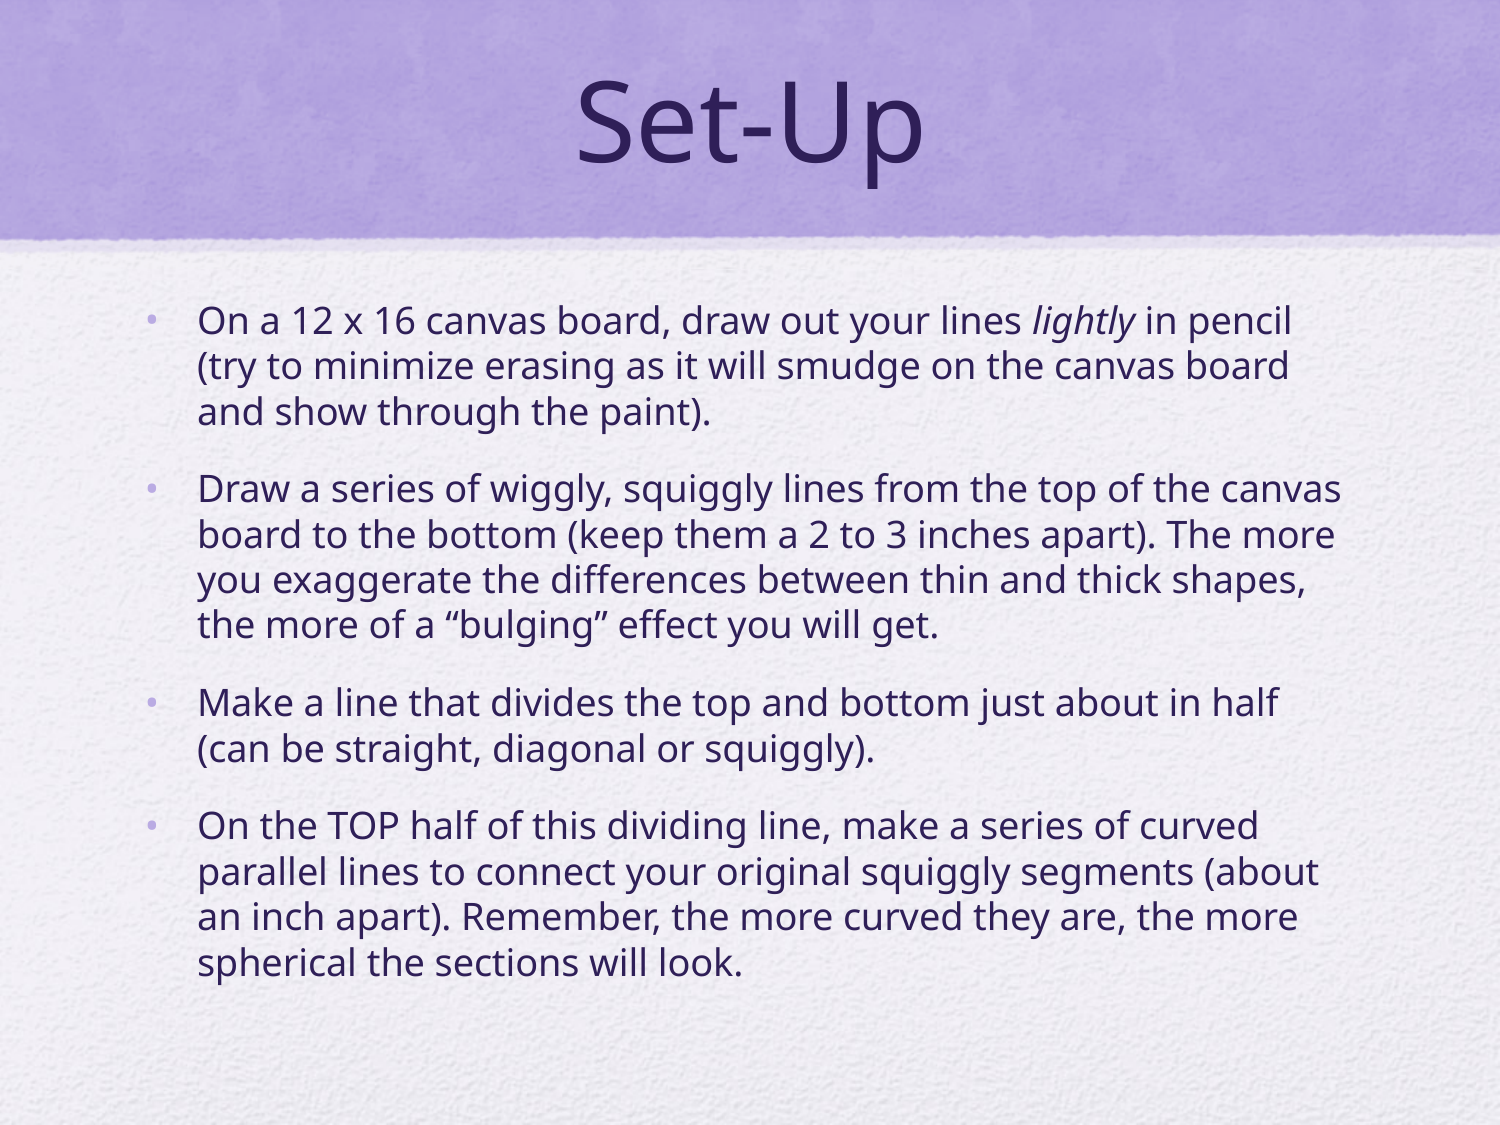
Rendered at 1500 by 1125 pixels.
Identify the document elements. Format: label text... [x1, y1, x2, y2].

title Set-Up [129, 6, 1372, 239]
list On a 12 x 16 canvas board, draw out your lines lightly in pencil (try to minimize erasing as it will smudge on the canvas board and show through the paint). Draw a series of wiggly, squiggly lines from the top of the canvas board to the bottom (keep them a 2 to 3 inches apart). The more you exaggerate the differences between thin and thick shapes, the more of a “bulging” effect you will get. Make a line that divides the top and bottom just about in half (can be straight, diagonal or squiggly). On the TOP half of this dividing line, make a series of curved parallel lines to connect your original squiggly segments (about an inch apart). Remember, the more curved they are, the more spherical the sections will look. [129, 288, 1372, 993]
picture [0, 225, 1500, 1125]
